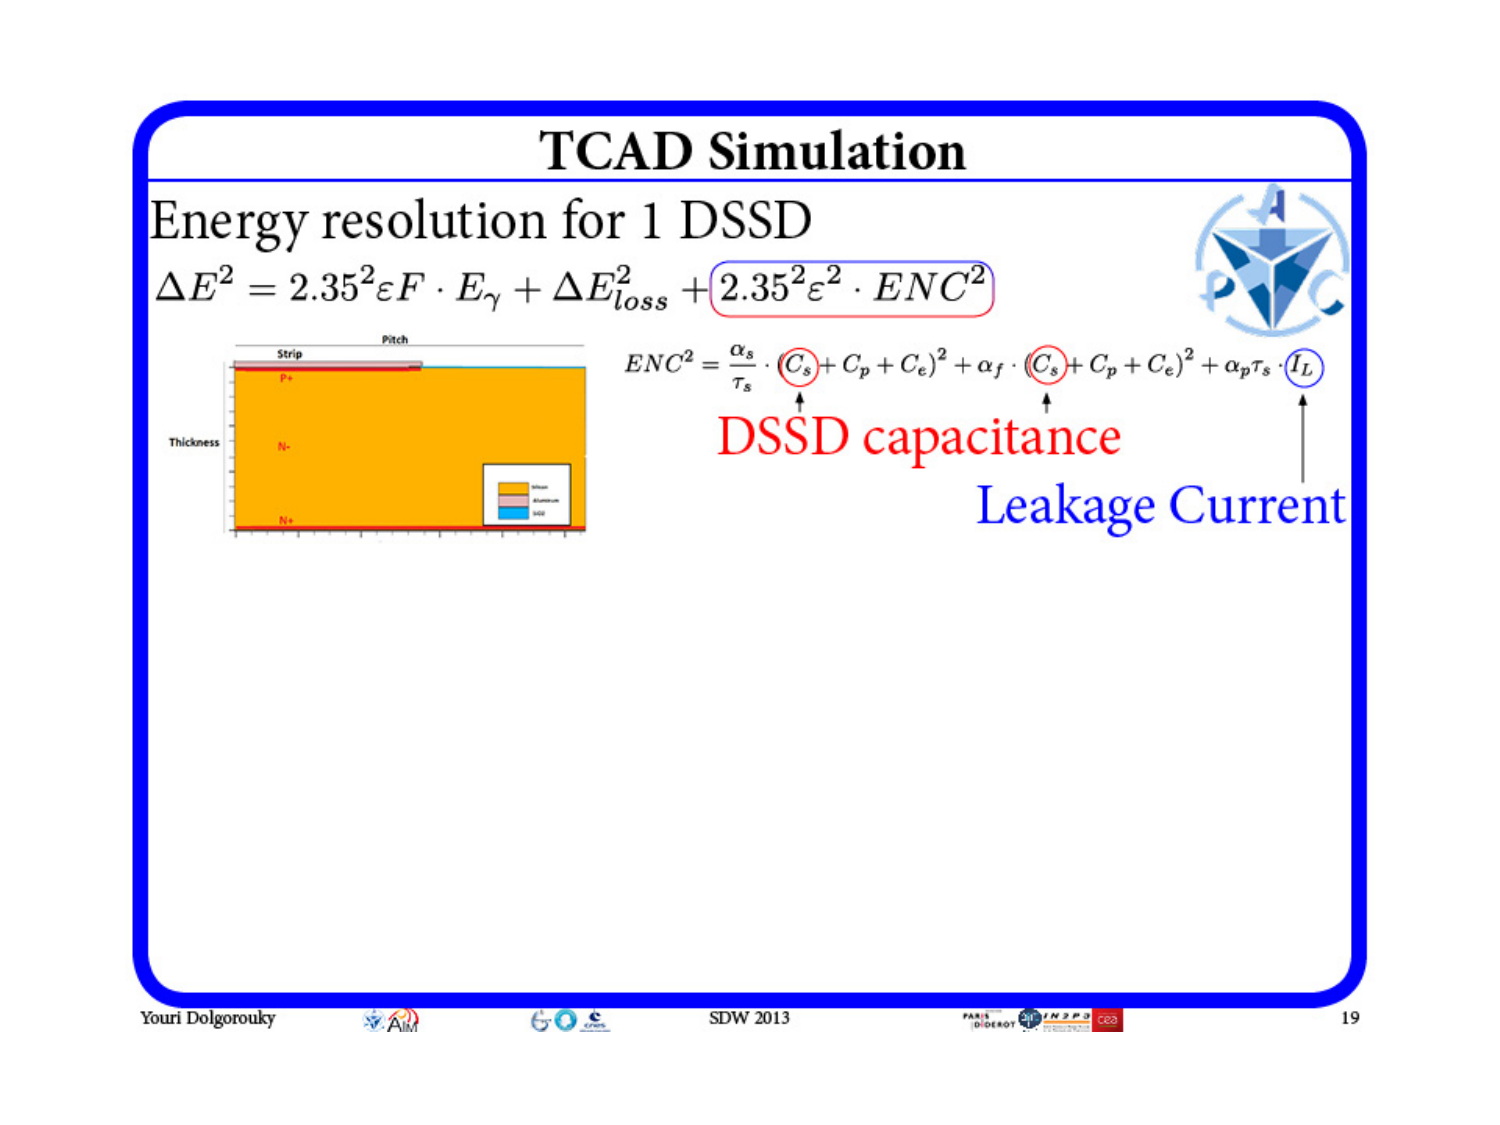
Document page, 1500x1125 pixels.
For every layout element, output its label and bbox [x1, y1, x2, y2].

picture [124, 93, 1376, 1032]
